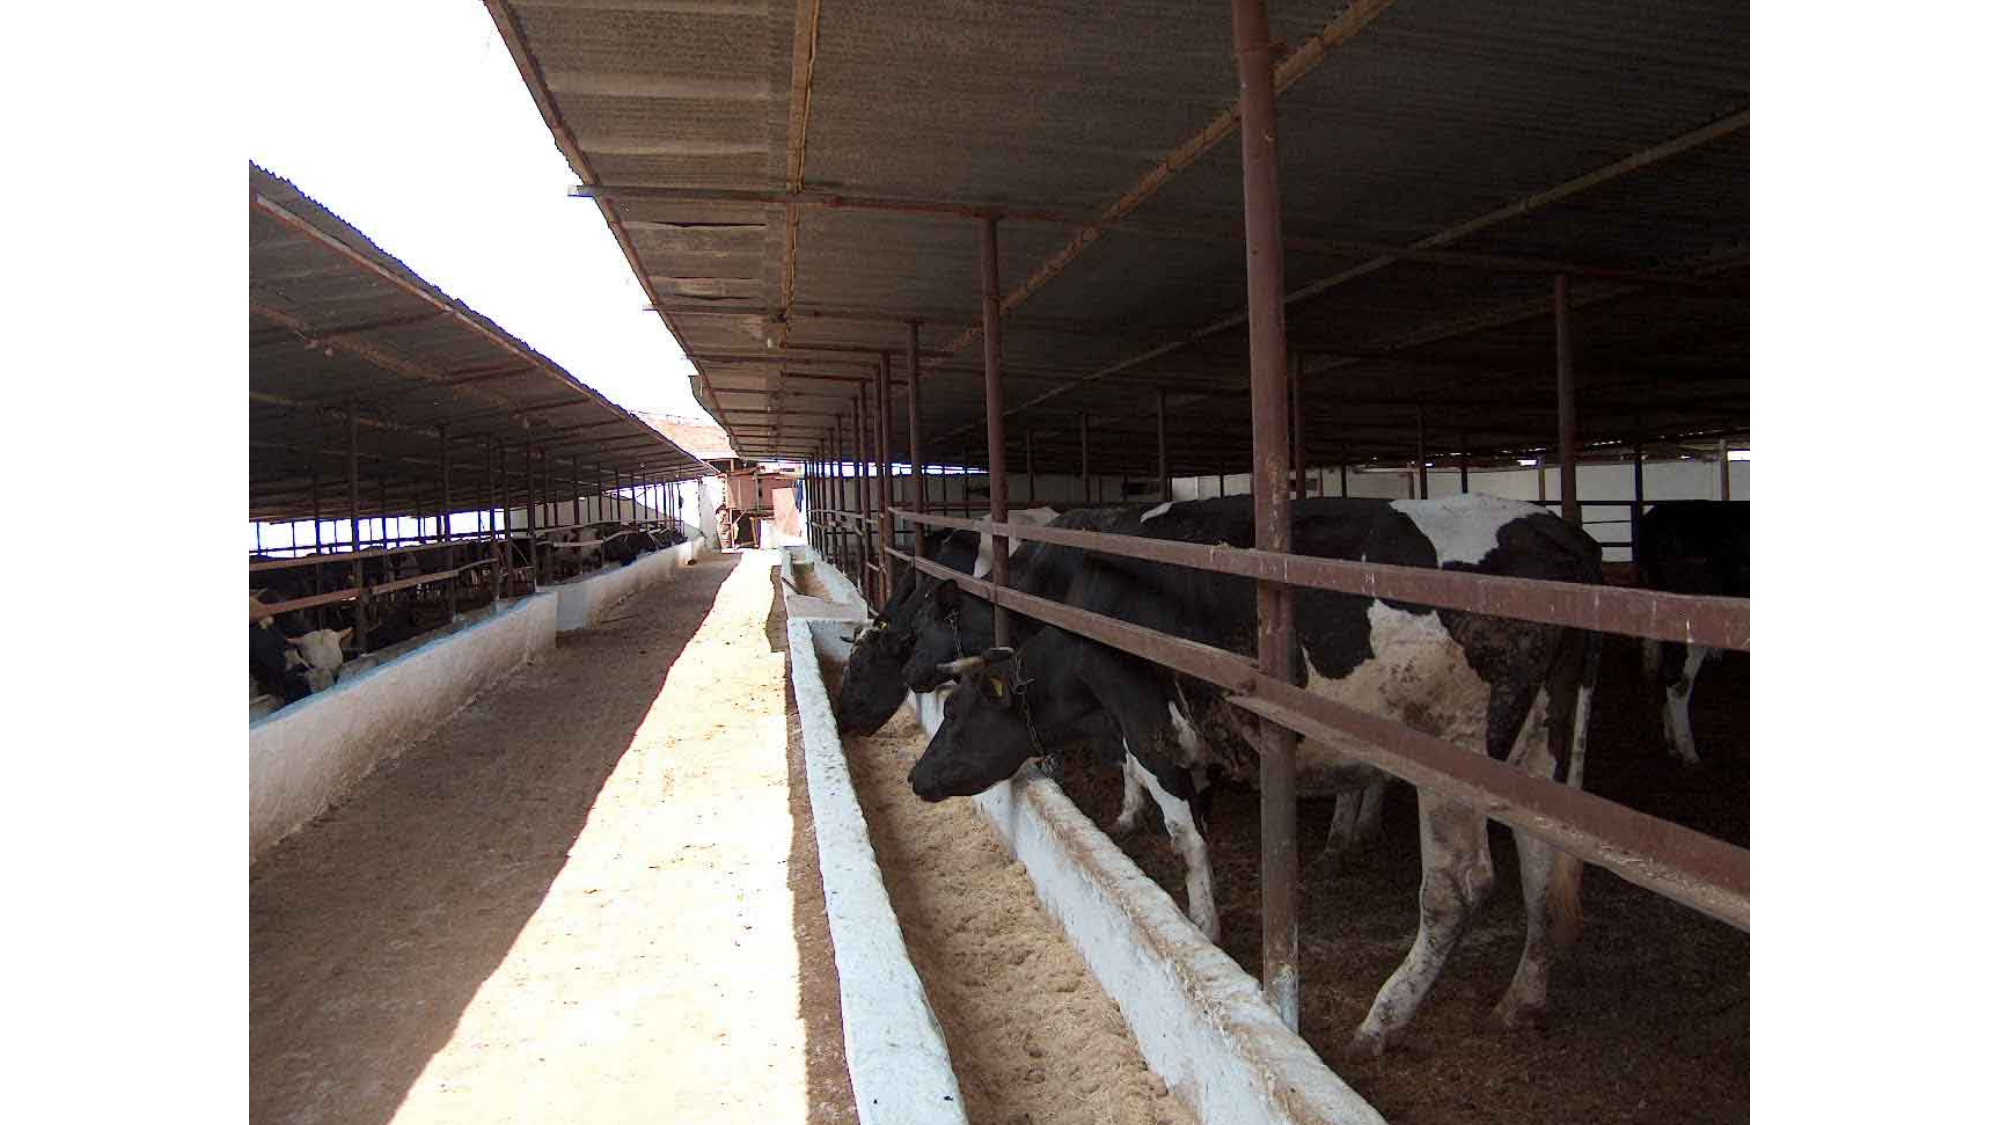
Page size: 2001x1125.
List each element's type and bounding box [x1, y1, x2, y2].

picture [249, 0, 1750, 1125]
